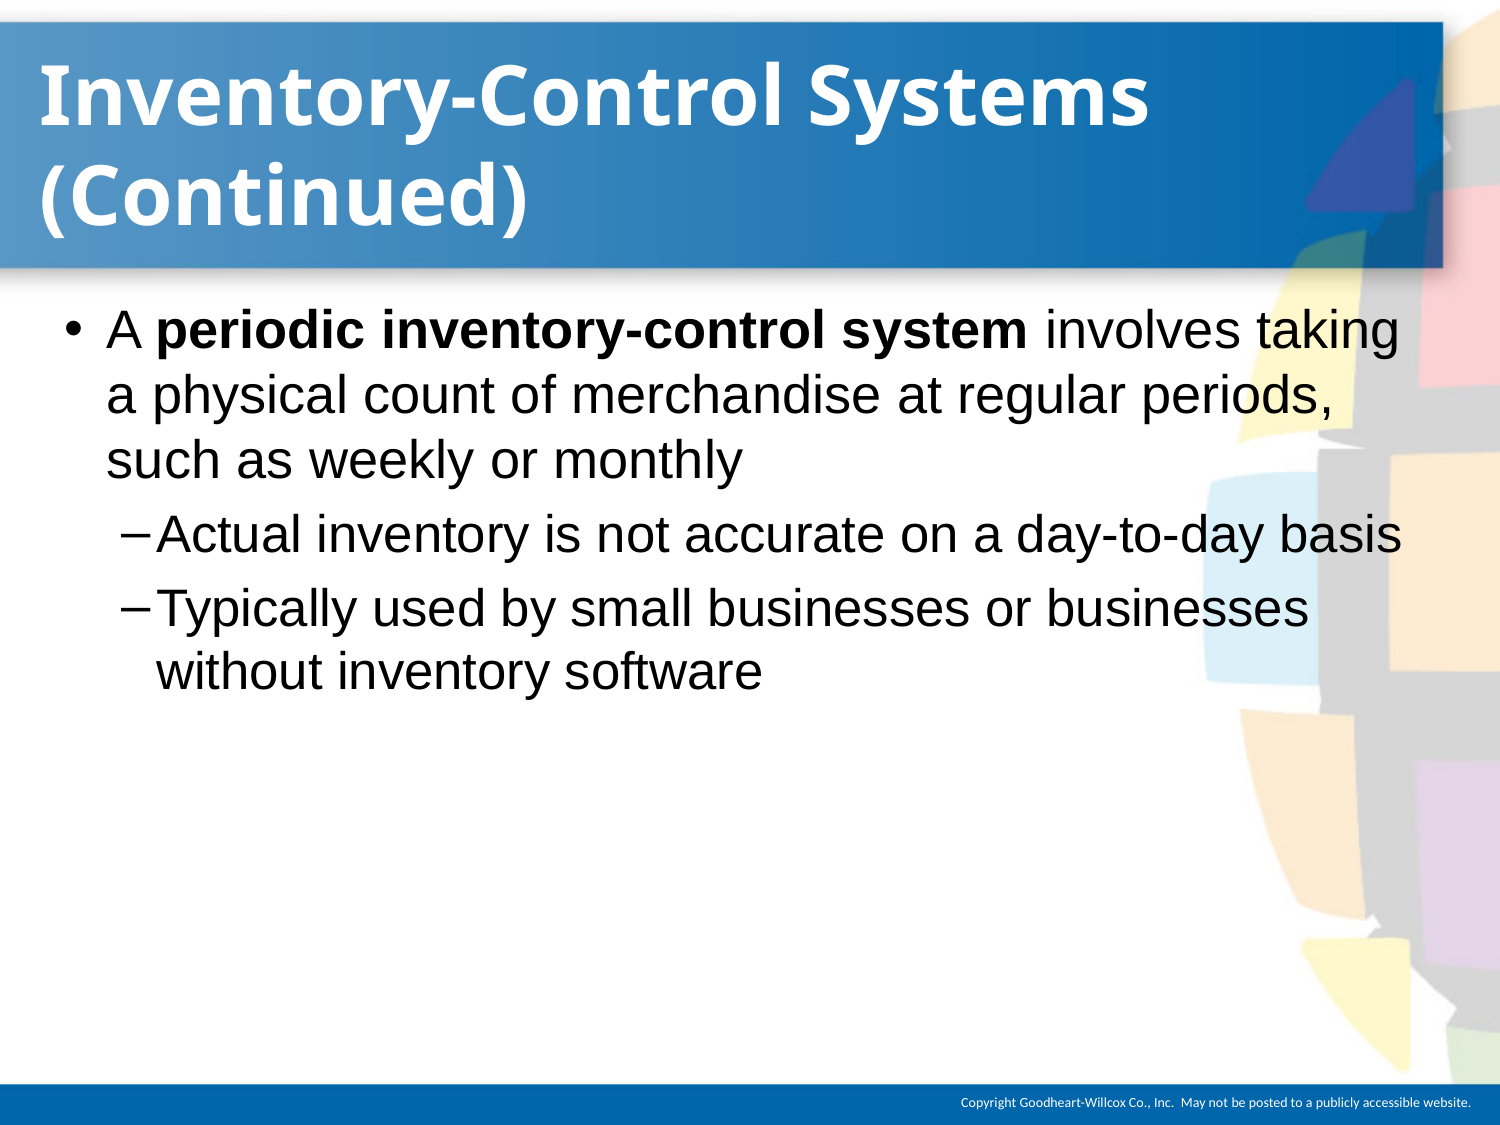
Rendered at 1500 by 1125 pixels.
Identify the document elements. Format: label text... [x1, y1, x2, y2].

list A periodic inventory-control system involves taking a physical count of merchandise at regular periods, such as weekly or monthly Actual inventory is not accurate on a day-to-day basis Typically used by small businesses or businesses without inventory software [50, 287, 1438, 1075]
title Inventory-Control Systems (Continued) [24, 37, 1426, 251]
picture [0, 0, 1500, 1125]
